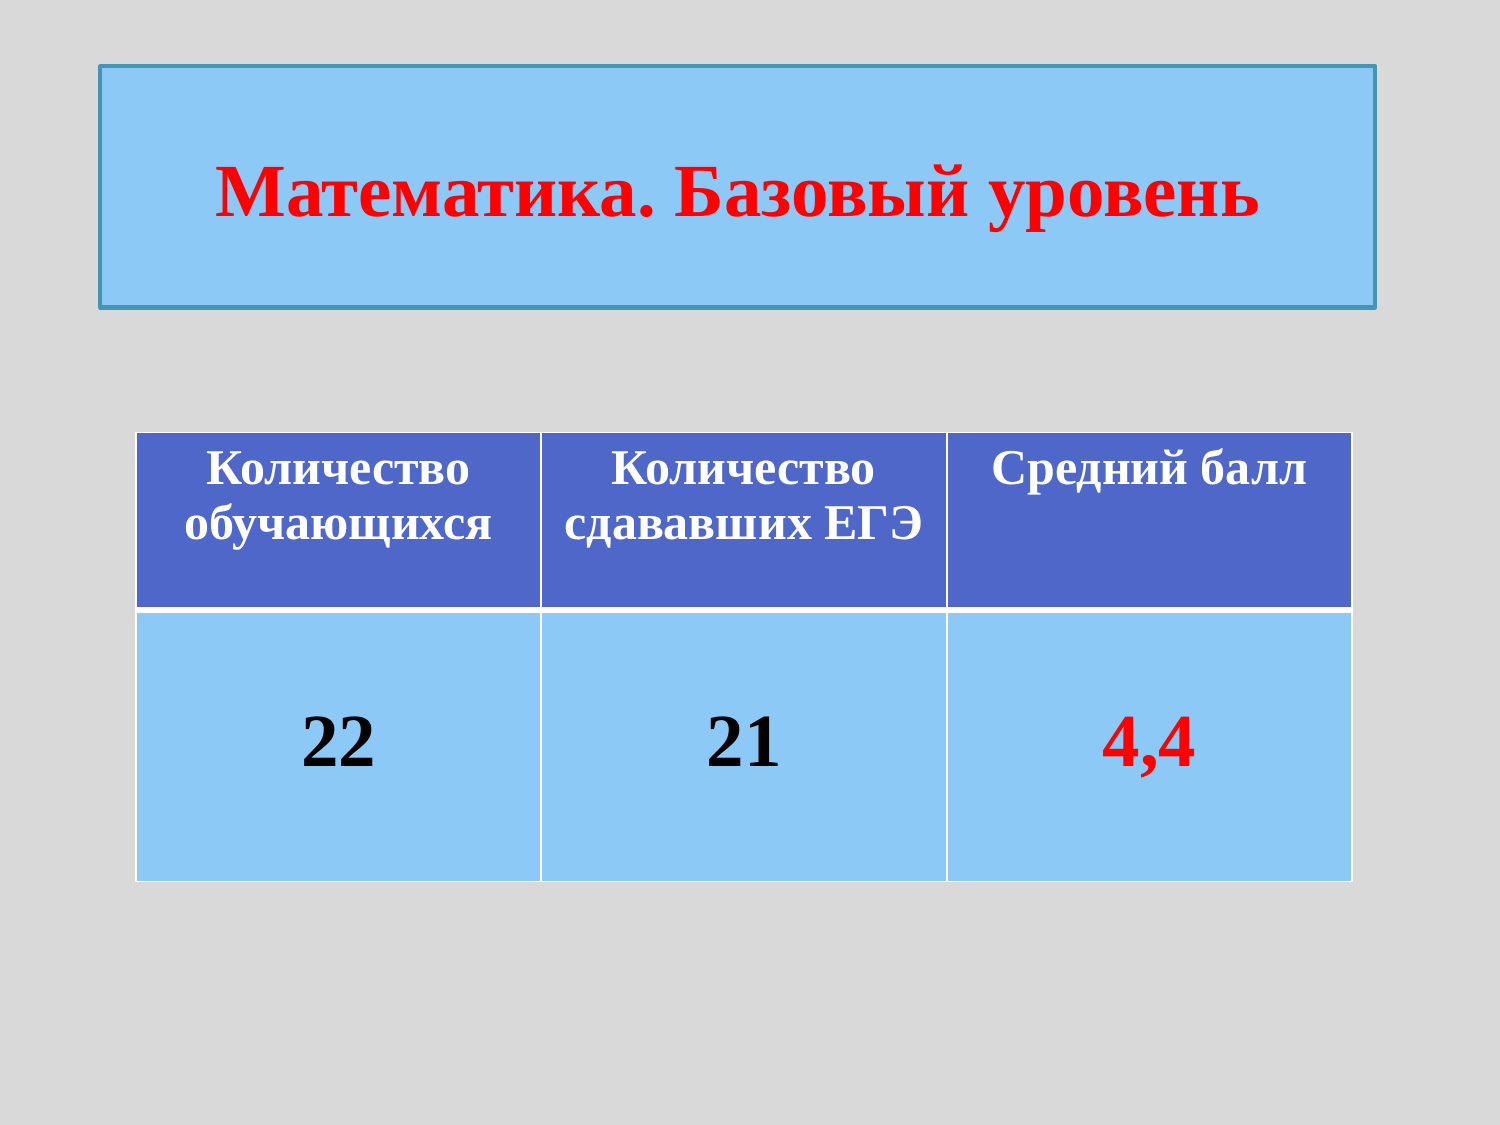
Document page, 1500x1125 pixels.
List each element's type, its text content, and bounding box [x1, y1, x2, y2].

table_cell 22 [137, 613, 540, 881]
table_cell 4,4 [948, 613, 1351, 881]
table_cell 21 [542, 613, 946, 881]
title Математика. Базовый уровень [98, 64, 1377, 310]
table_header Количество сдававших ЕГЭ [542, 433, 946, 607]
table_header Количество обучающихся [137, 433, 540, 607]
table_header Средний балл [948, 433, 1351, 607]
